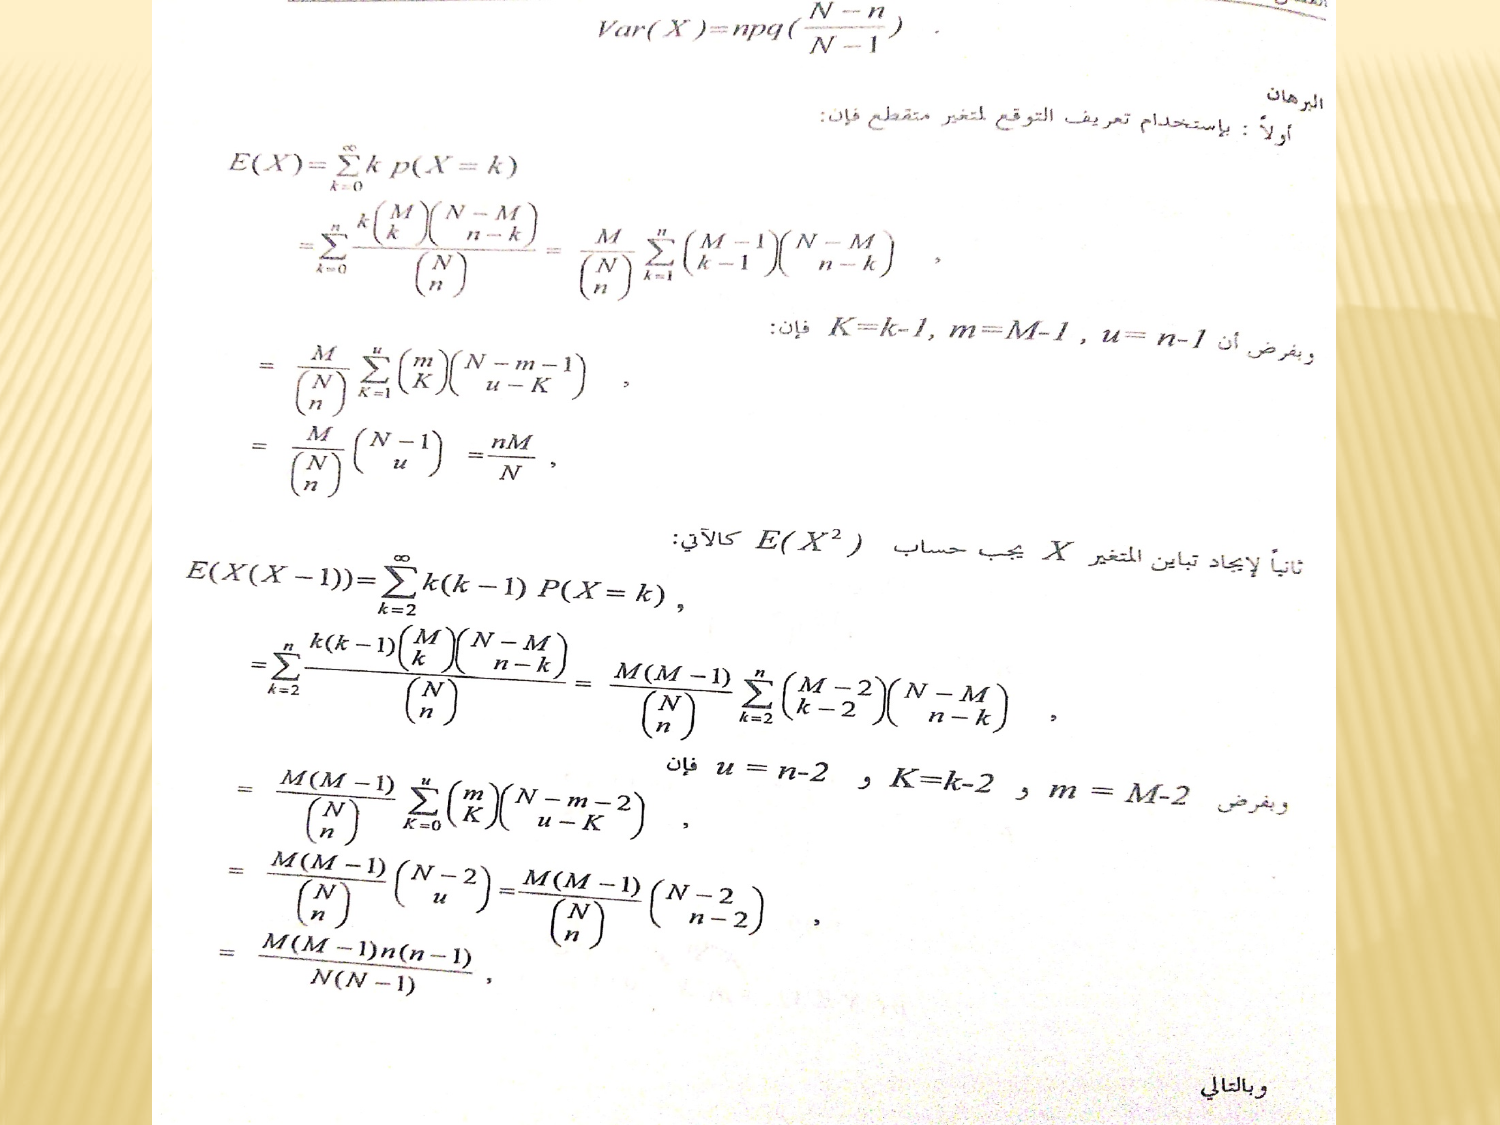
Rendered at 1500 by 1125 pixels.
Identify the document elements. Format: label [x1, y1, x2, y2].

picture [151, 0, 1337, 1125]
